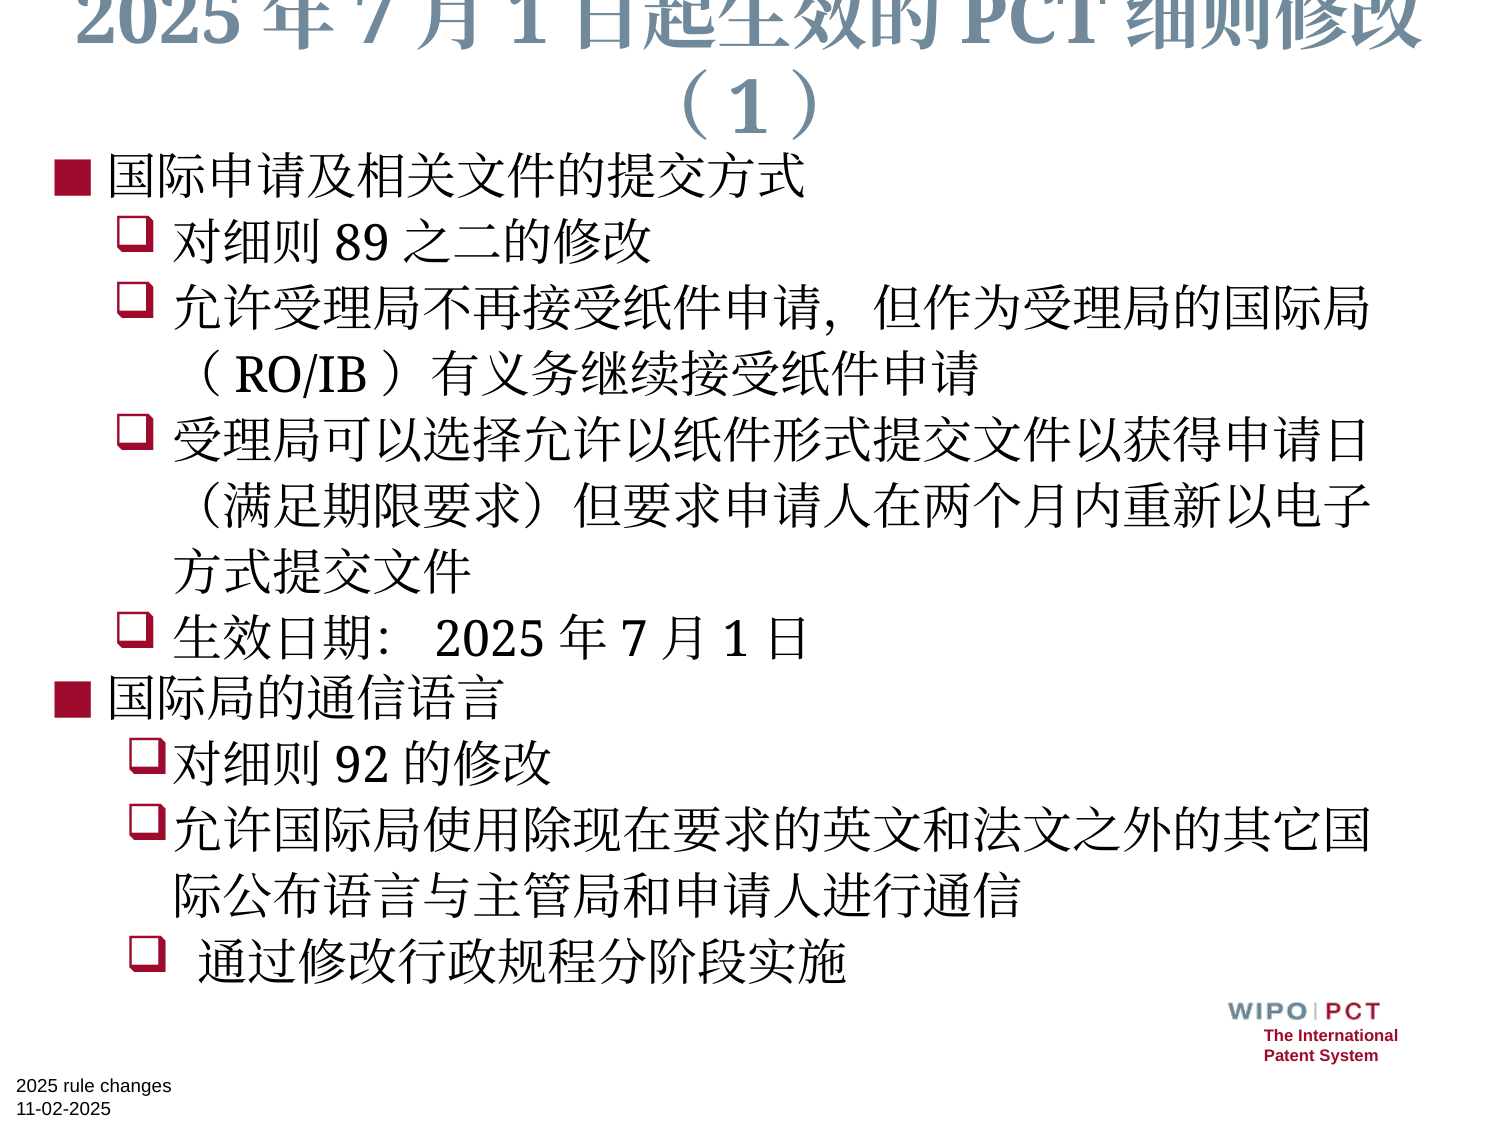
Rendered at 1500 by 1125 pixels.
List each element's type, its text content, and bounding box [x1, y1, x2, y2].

picture [1220, 1000, 1386, 1024]
title 2025年7月1日起生效的PCT细则修改（1） [0, 0, 1500, 117]
list 国际申请及相关文件的提交方式 对细则89之二的修改 允许受理局不再接受纸件申请，但作为受理局的国际局（RO/IB）有义务继续接受纸件申请 受理局可以选择允许以纸件形式提交文件以获得申请日（满足期限要求）但要求申请人在两个月内重新以电子方式提交文件 生效日期：2025年7月1日 国际局的通信语言 对细则92的修改 允许国际局使用除现在要求的英文和法文之外的其它国际公布语言与主管局和申请人进行通信 通过修改行政规程分阶段实施 [35, 137, 1424, 1000]
